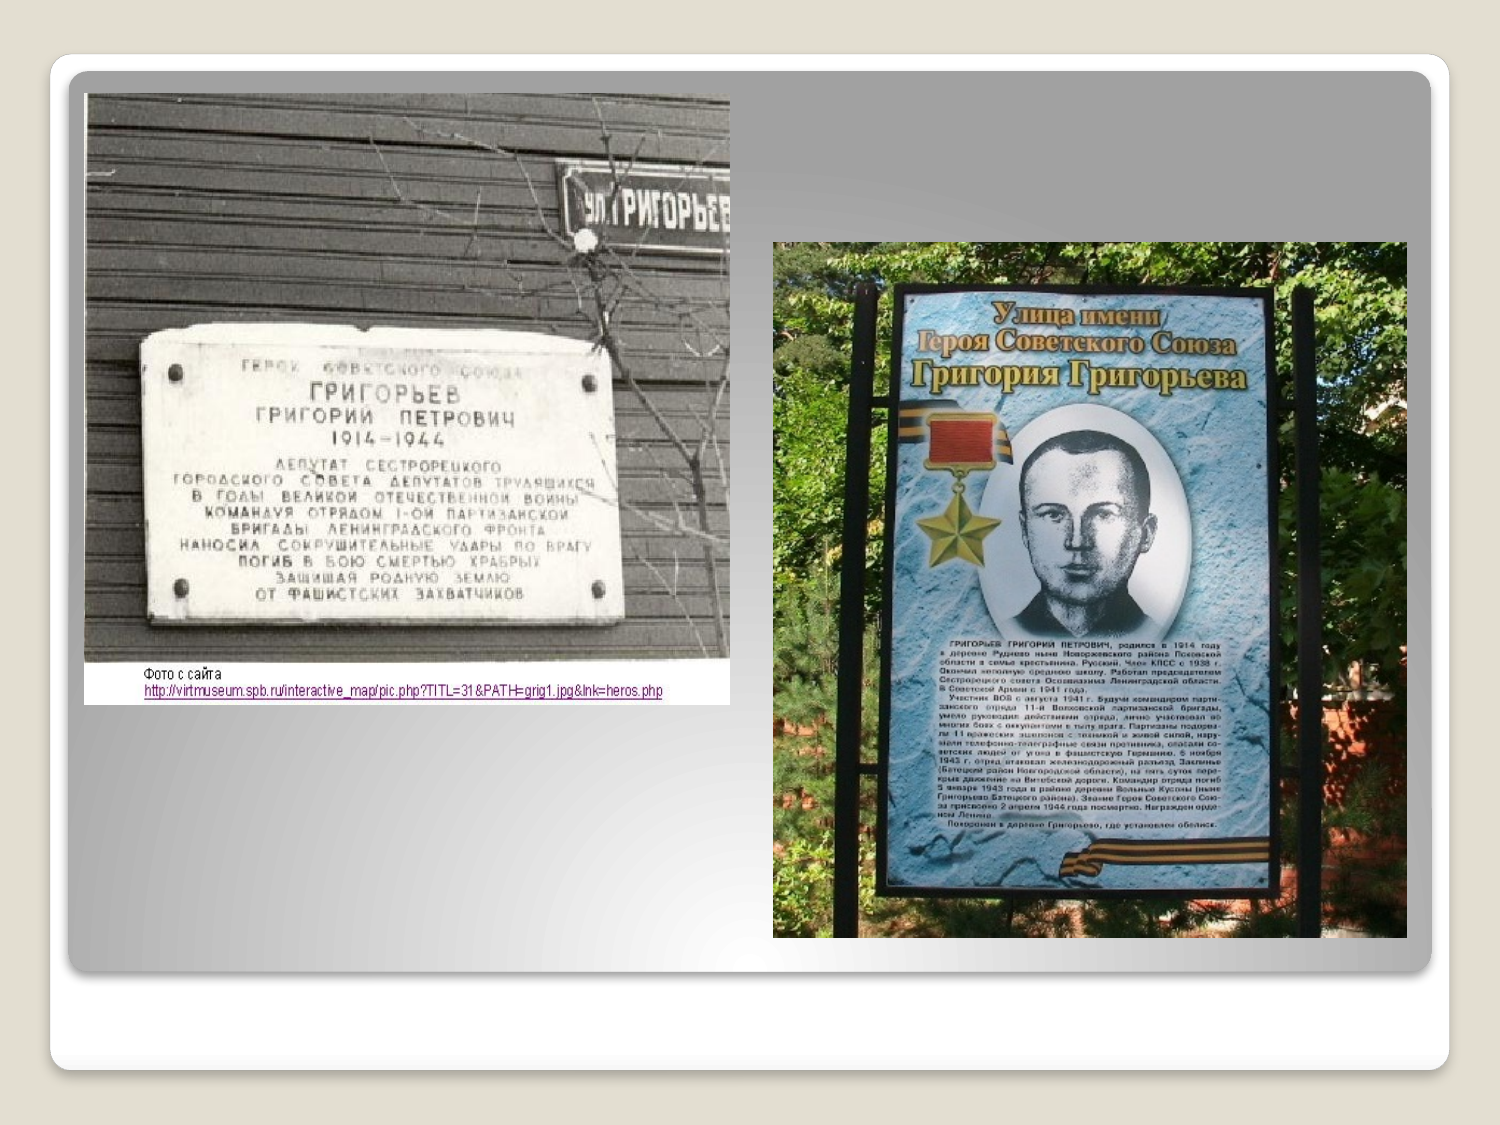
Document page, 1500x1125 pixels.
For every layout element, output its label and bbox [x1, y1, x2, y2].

list [84, 93, 730, 706]
list [773, 242, 1407, 938]
